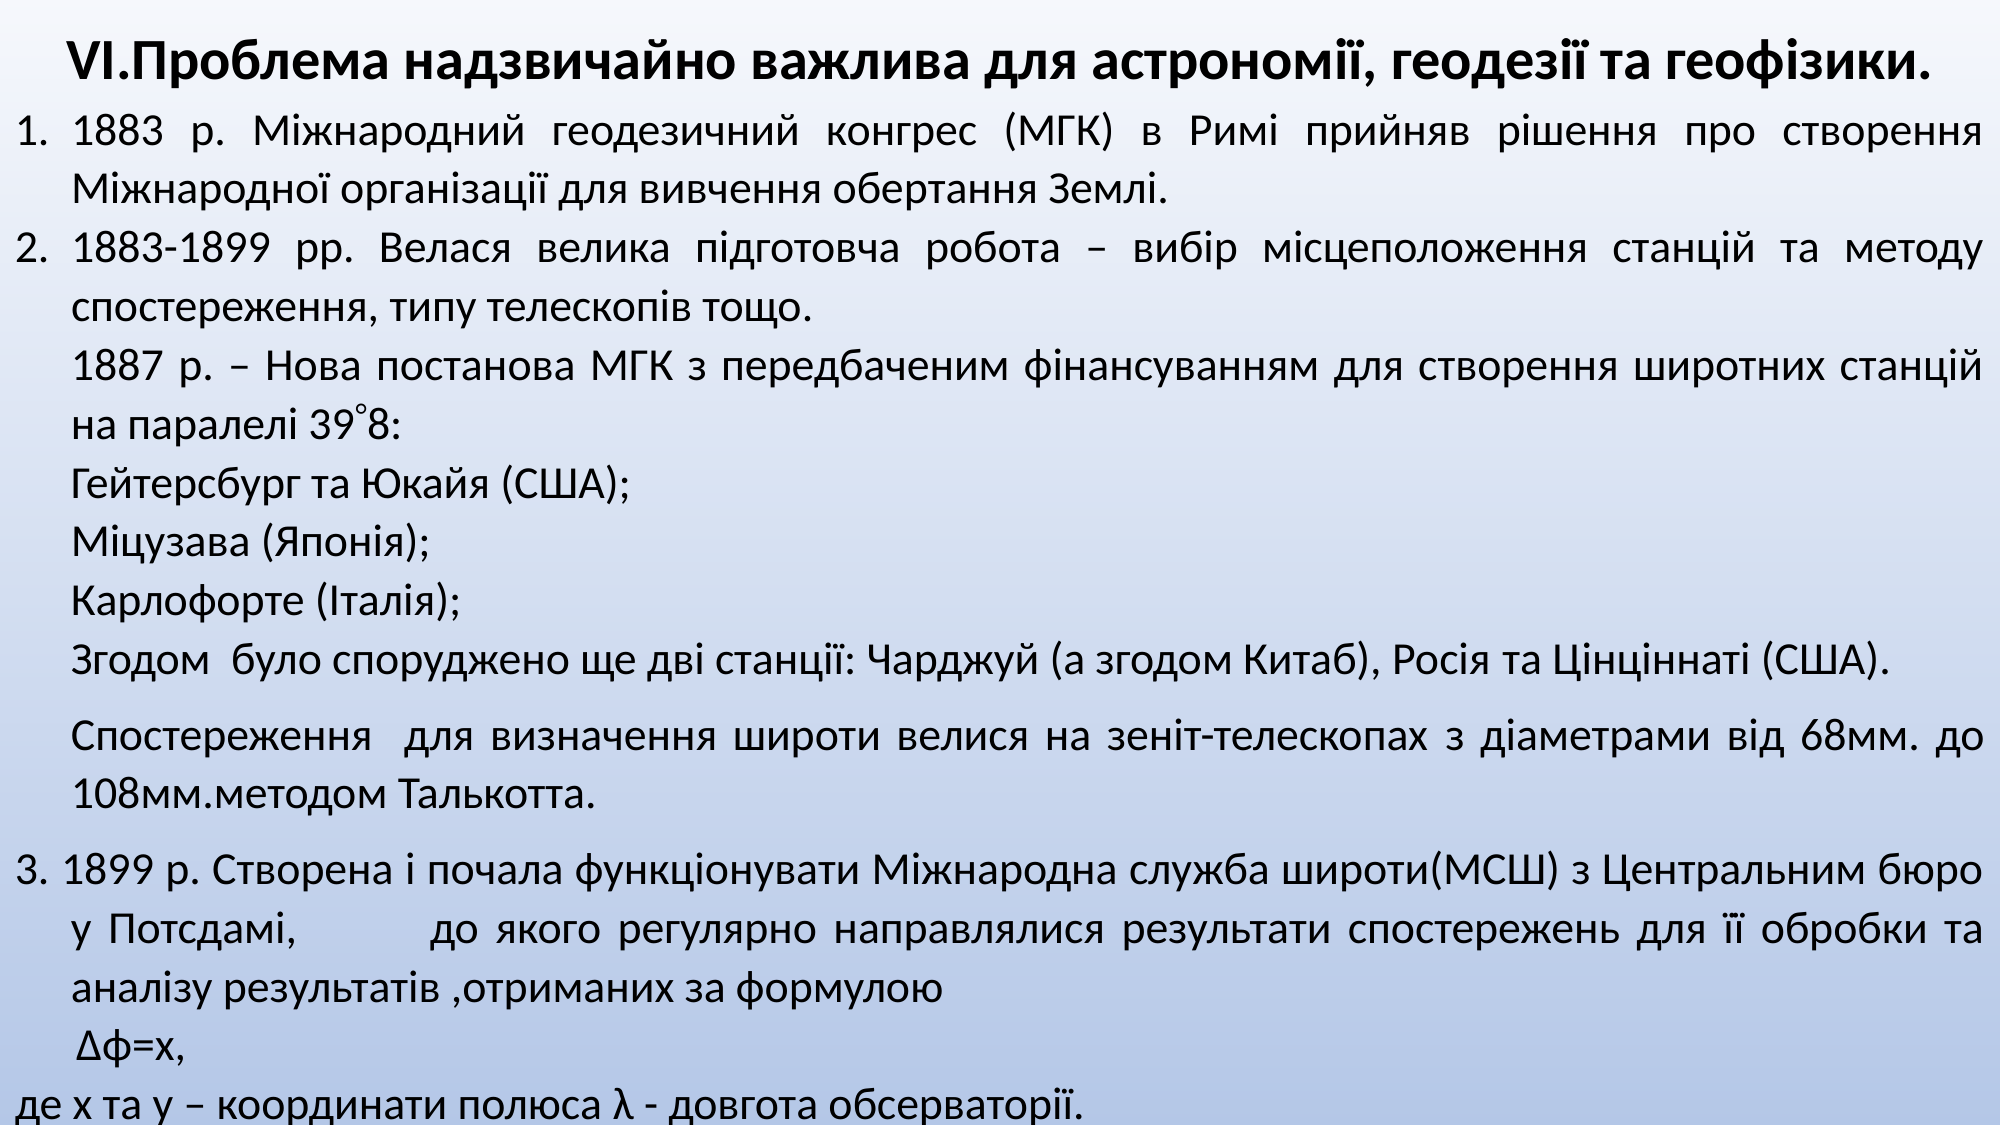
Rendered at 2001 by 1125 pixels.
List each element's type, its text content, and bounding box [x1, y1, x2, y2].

title VI.Проблема надзвичайно важлива для астрономії, геодезії та геофізики. [0, 0, 2000, 121]
